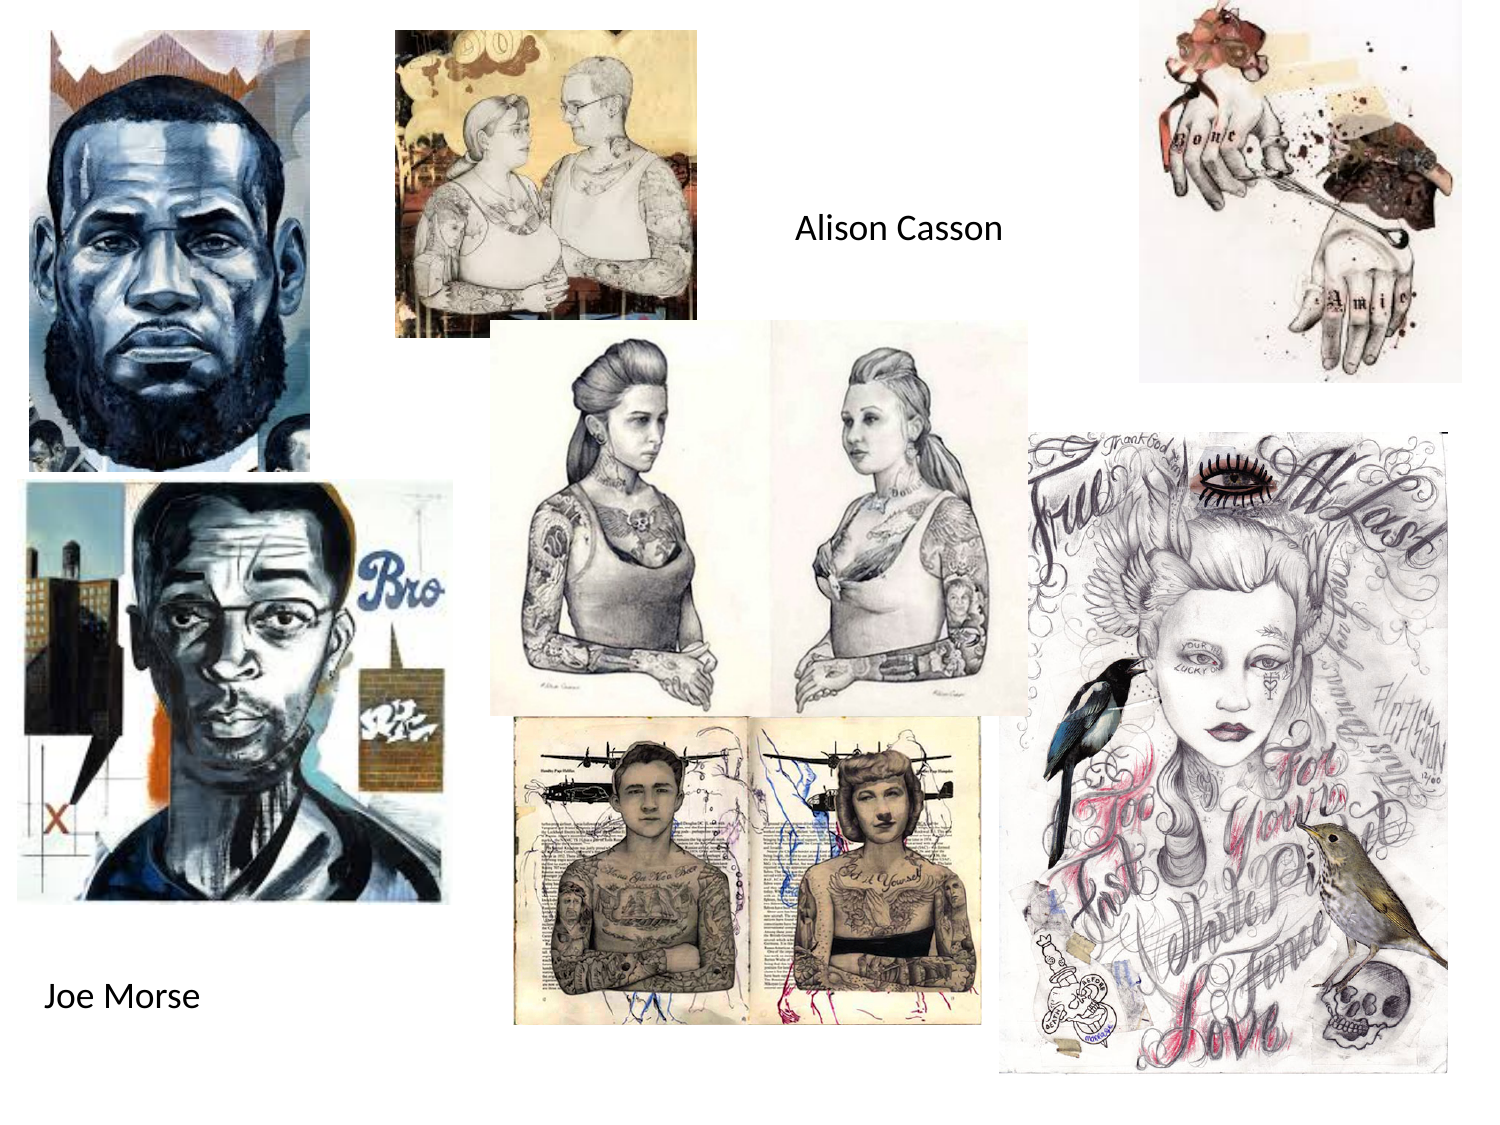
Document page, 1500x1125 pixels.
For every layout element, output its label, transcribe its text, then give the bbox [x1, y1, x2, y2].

picture [395, 30, 1448, 1076]
text_box Joe Morse [29, 964, 467, 1024]
picture [1139, 0, 1462, 383]
picture [29, 30, 310, 472]
text_box Alison Casson [780, 196, 1088, 256]
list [17, 479, 453, 906]
